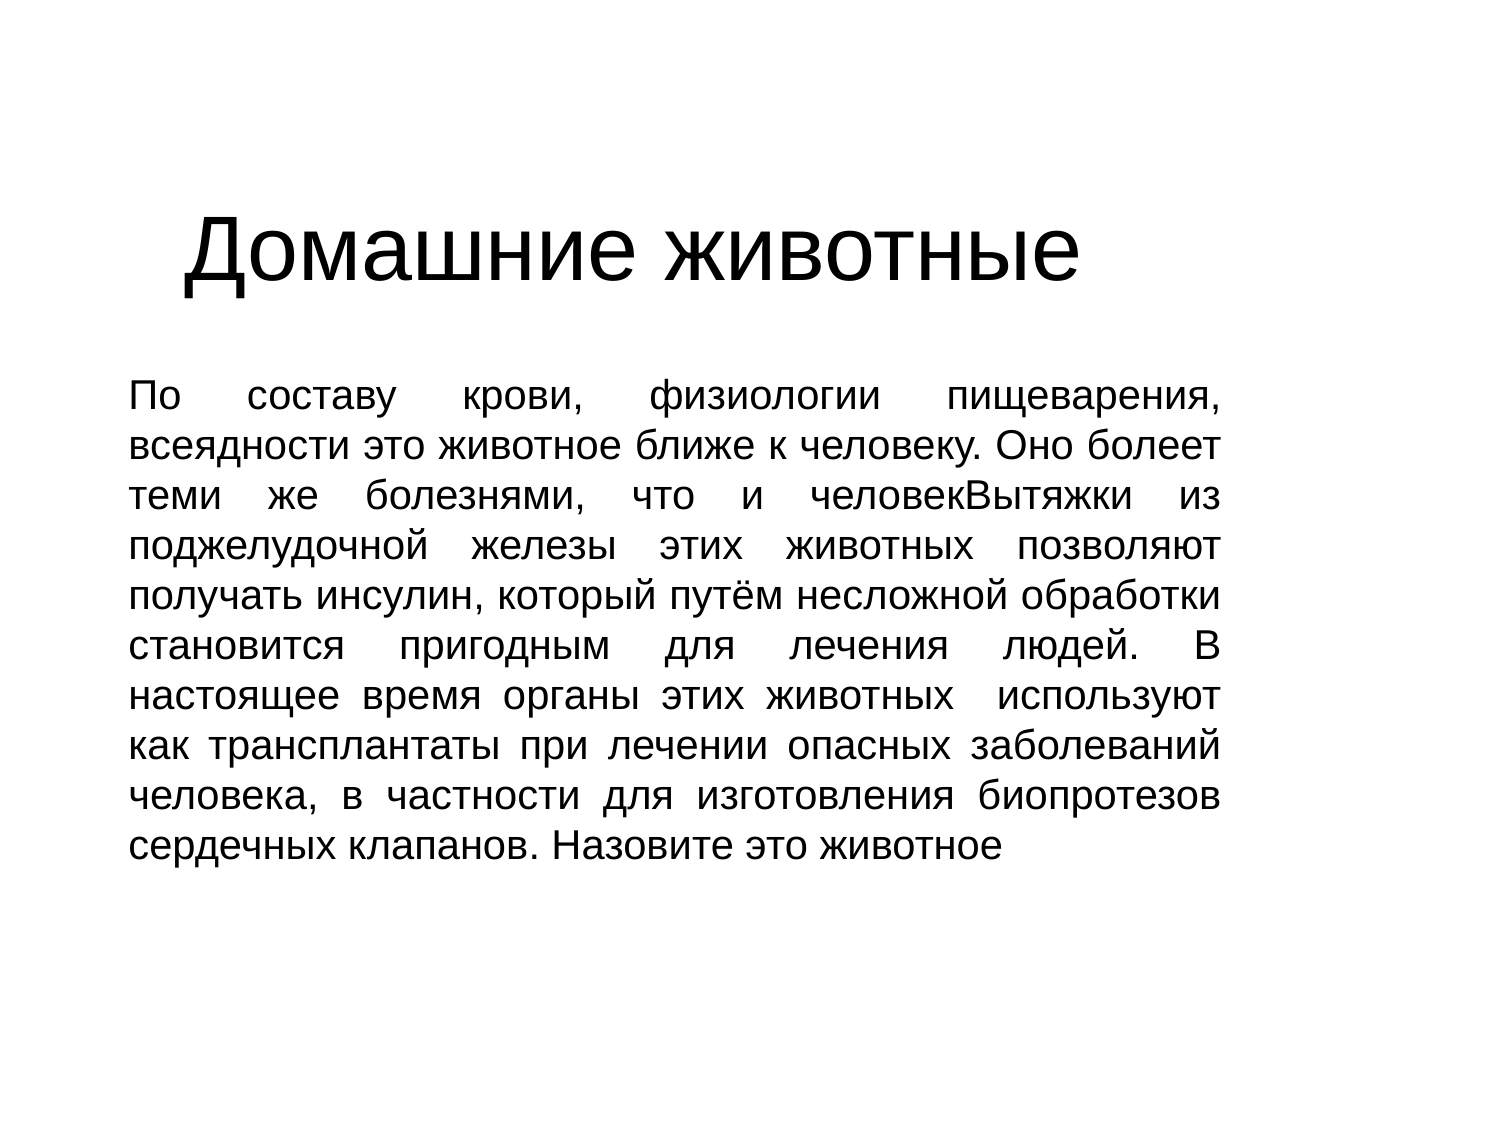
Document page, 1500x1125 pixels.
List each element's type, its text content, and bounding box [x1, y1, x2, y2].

text_box По составу крови, физиологии пищеварения, всеядности это животное ближе к человеку. Оно болеет теми же болезнями, что и человекВытяжки из поджелудочной железы этих животных позволяют получать инсулин, который путём несложной обработки становится пригодным для лечения людей. В настоящее время органы этих животных используют как трансплантаты при лечении опасных заболеваний человека, в частности для изготовления биопротезов сердечных клапанов. Назовите это животное [113, 360, 1237, 876]
title Домашние животные [0, 149, 1269, 338]
